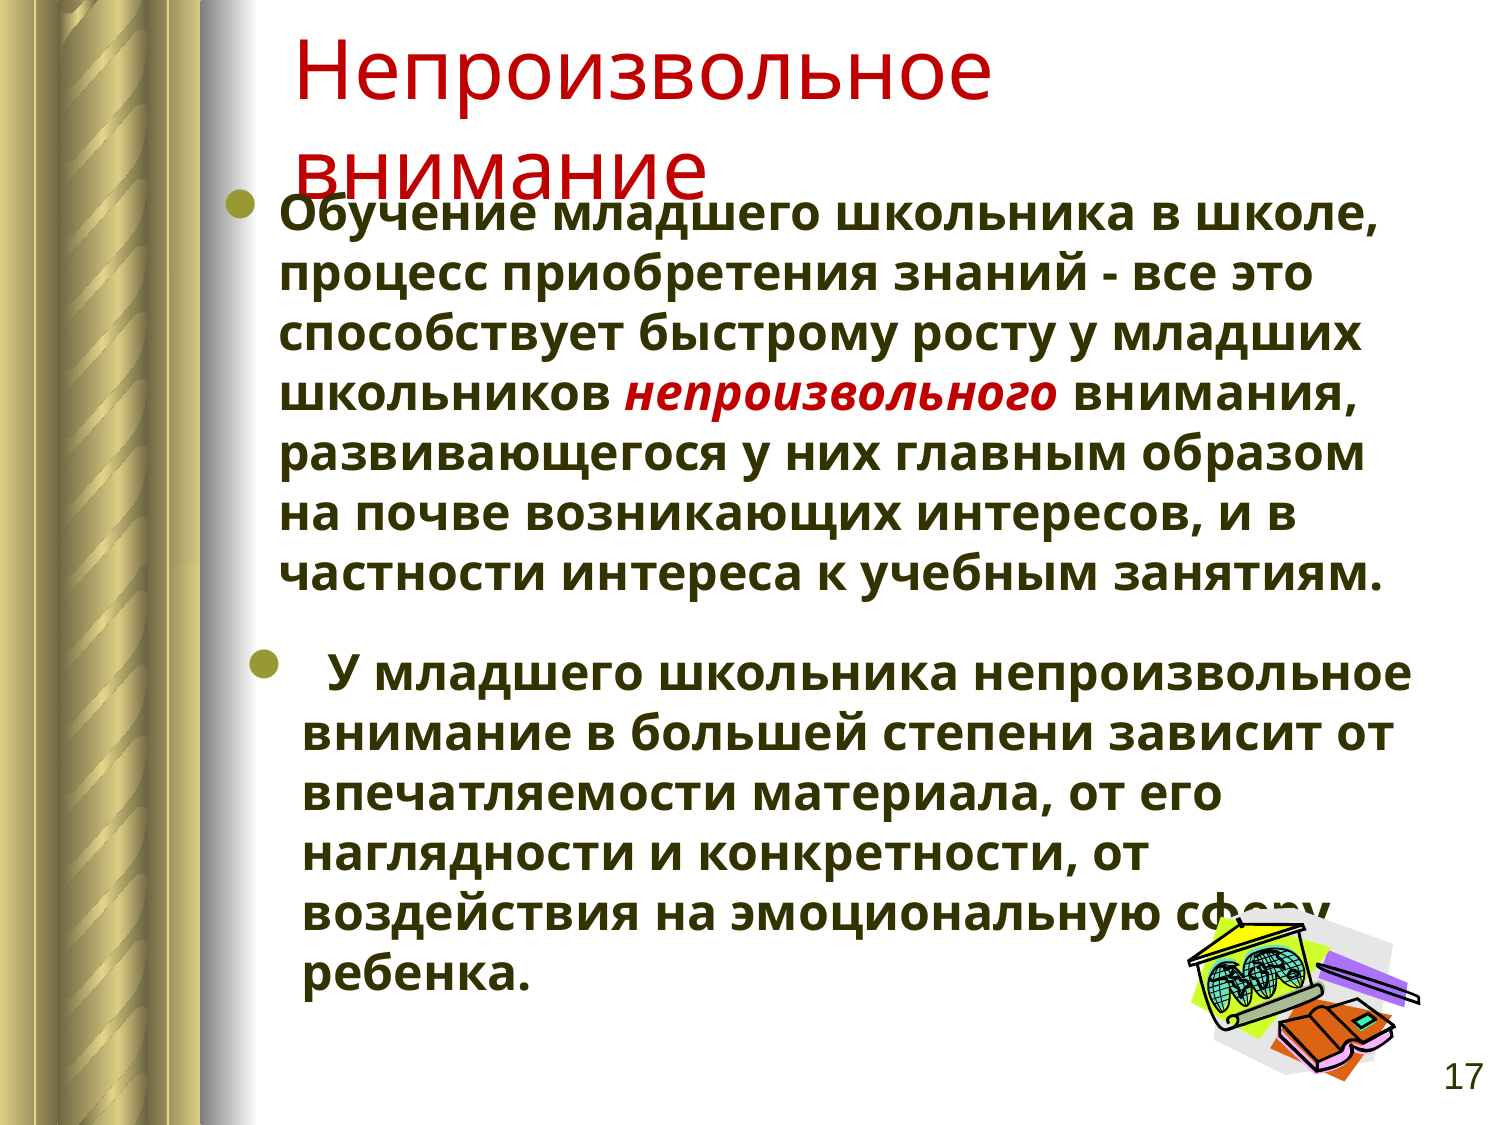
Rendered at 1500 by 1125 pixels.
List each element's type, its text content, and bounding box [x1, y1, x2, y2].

slide_number 17 [1187, 1037, 1500, 1113]
text_box У младшего школьника непроизвольное внимание в большей степени зависит от впечатляемости материала, от его наглядности и конкретности, от воздействия на эмоциональную сферу ребенка. [230, 633, 1460, 1005]
list Обучение младшего школьника в школе, процесс приобретения знаний - все это способствует быстрому росту у младших школьников непроизвольного внимания, развивающегося у них главным образом на почве возникающих интересов, и в частности интереса к учебным занятиям. [206, 172, 1436, 947]
title Непроизвольное внимание [277, 42, 1408, 172]
picture [1186, 904, 1424, 1085]
